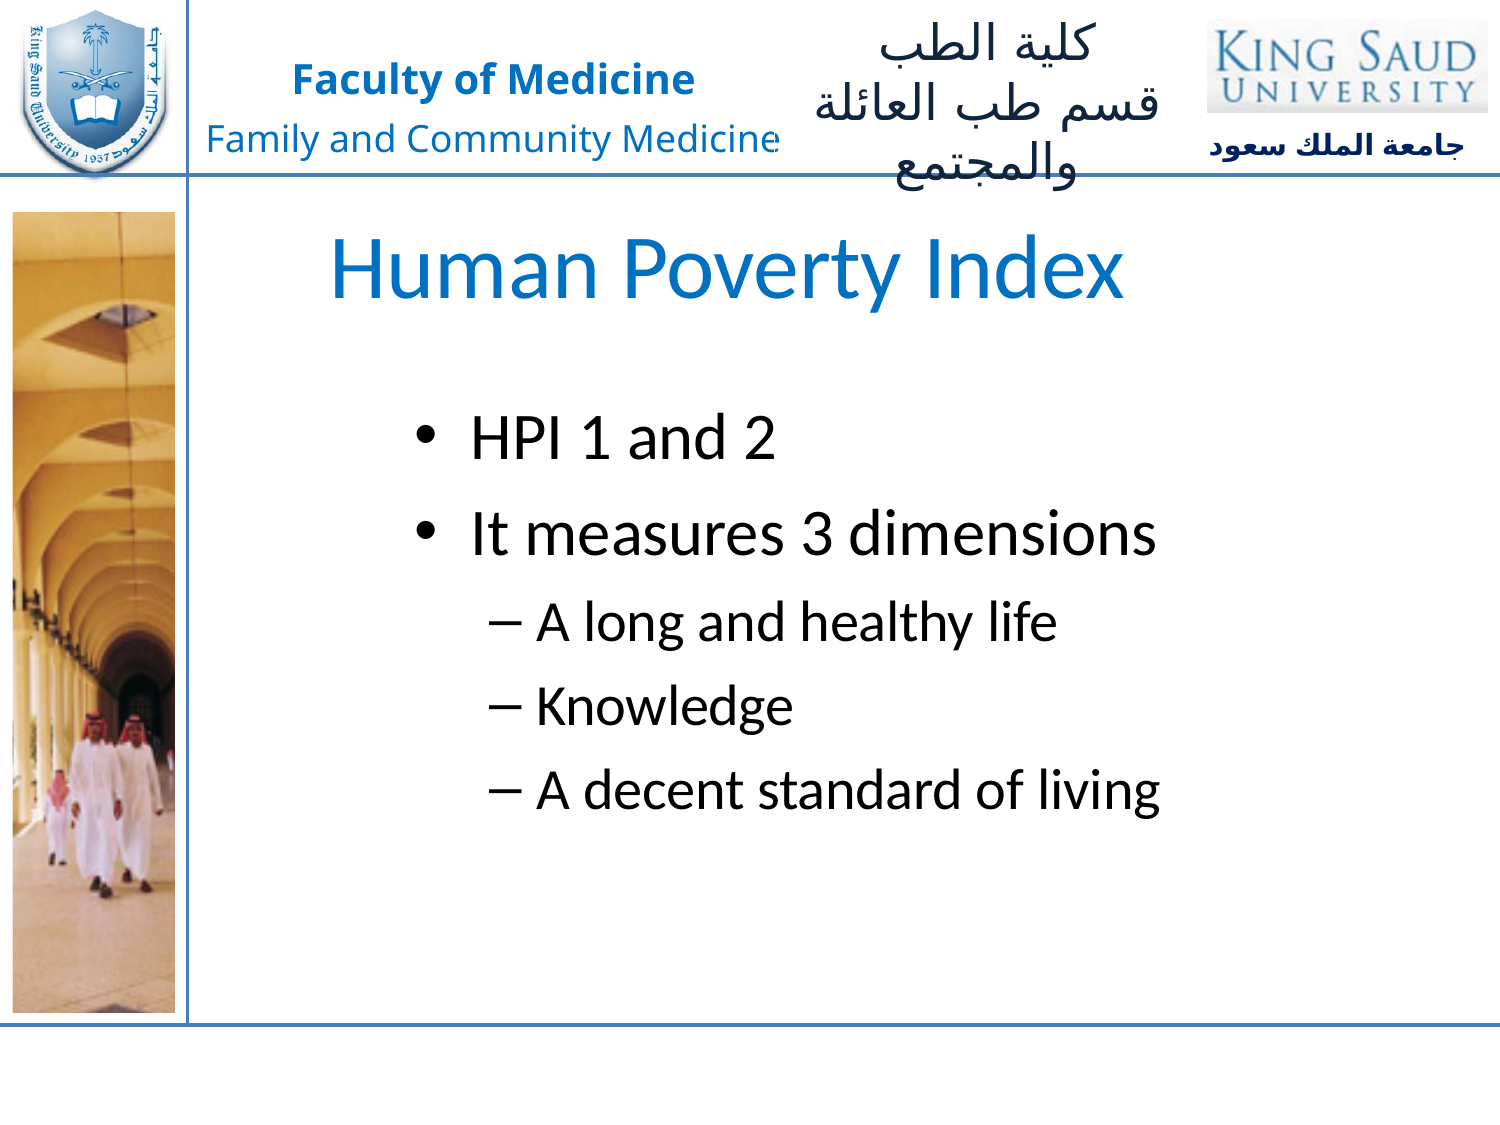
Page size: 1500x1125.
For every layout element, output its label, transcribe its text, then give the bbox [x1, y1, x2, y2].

text_box HPI 1 and 2 It measures 3 dimensions A long and healthy life Knowledge A decent standard of living [412, 375, 1170, 822]
title Human Poverty Index [324, 165, 1129, 356]
picture [0, 177, 186, 188]
picture [12, 212, 175, 1013]
picture [0, 0, 186, 173]
picture [1207, 19, 1488, 113]
